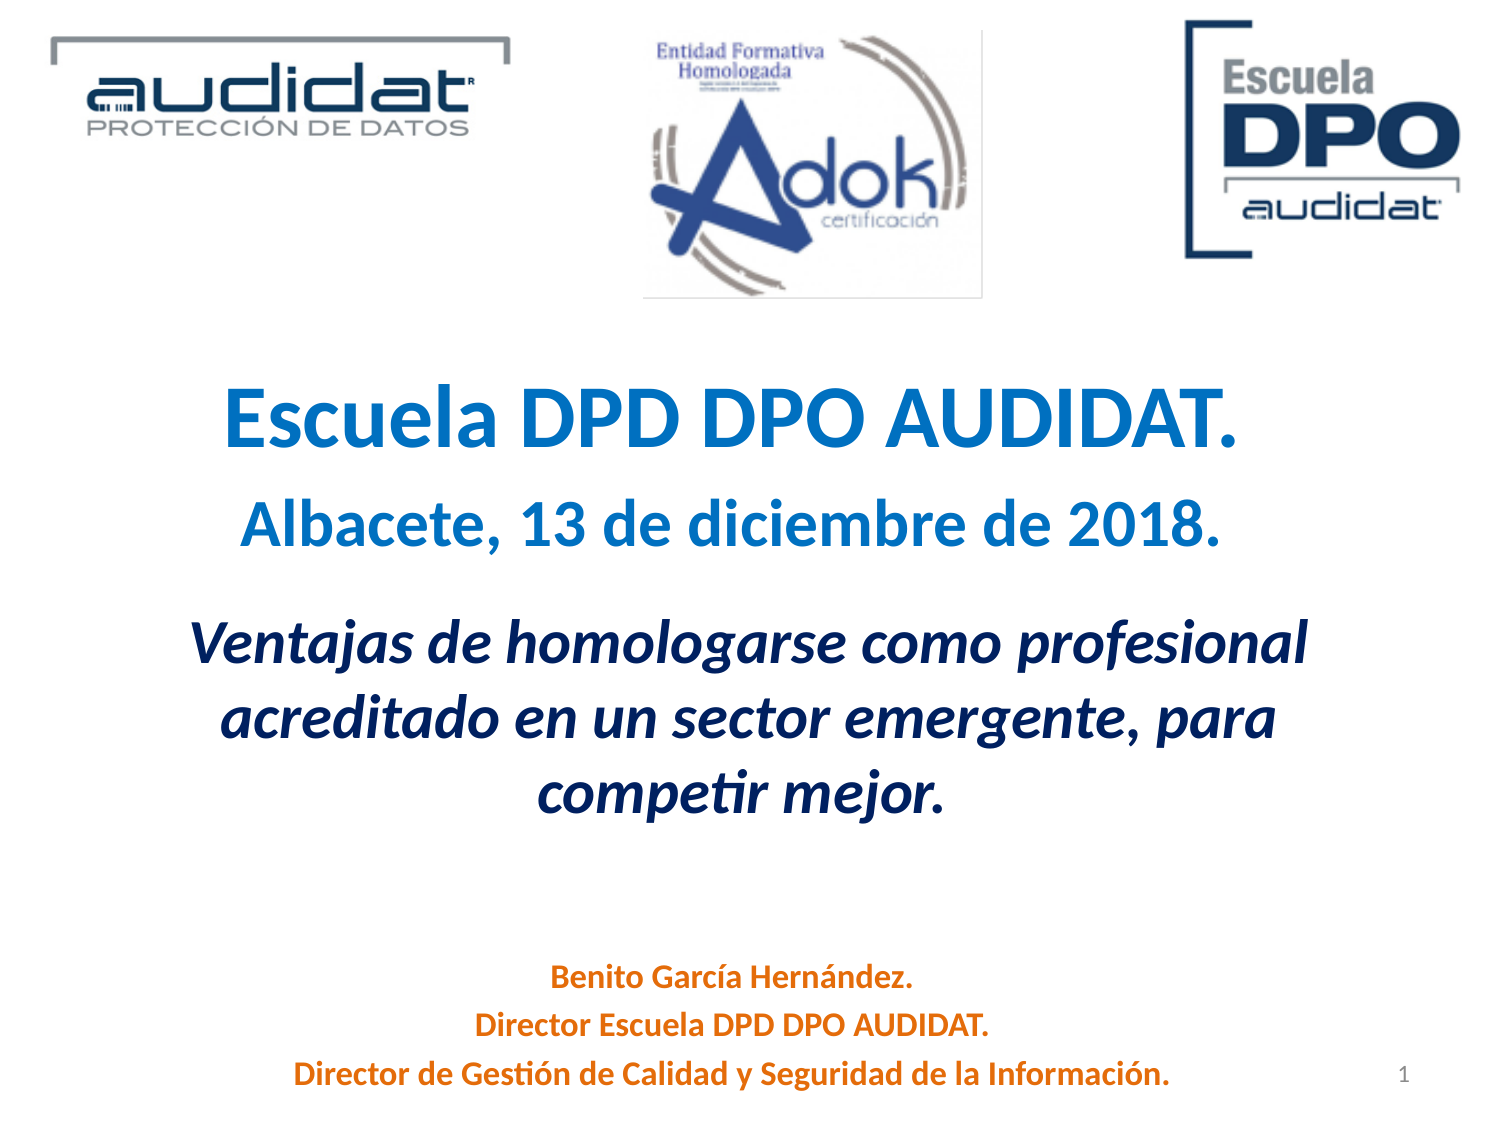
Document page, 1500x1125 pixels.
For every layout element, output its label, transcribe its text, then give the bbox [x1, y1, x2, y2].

picture [1166, 0, 1483, 278]
picture [643, 30, 987, 303]
title Ventajas de homologarse como profesional acreditado en un sector emergente, para competir mejor. [112, 593, 1388, 835]
subtitle Escuela DPD DPO AUDIDAT. Albacete, 13 de diciembre de 2018. Benito García Hernández. Director Escuela DPD DPO AUDIDAT. Director de Gestión de Calidad y Seguridad de la Información. [88, 349, 1376, 1106]
slide_number 1 [1074, 1042, 1425, 1103]
picture [0, 0, 561, 261]
